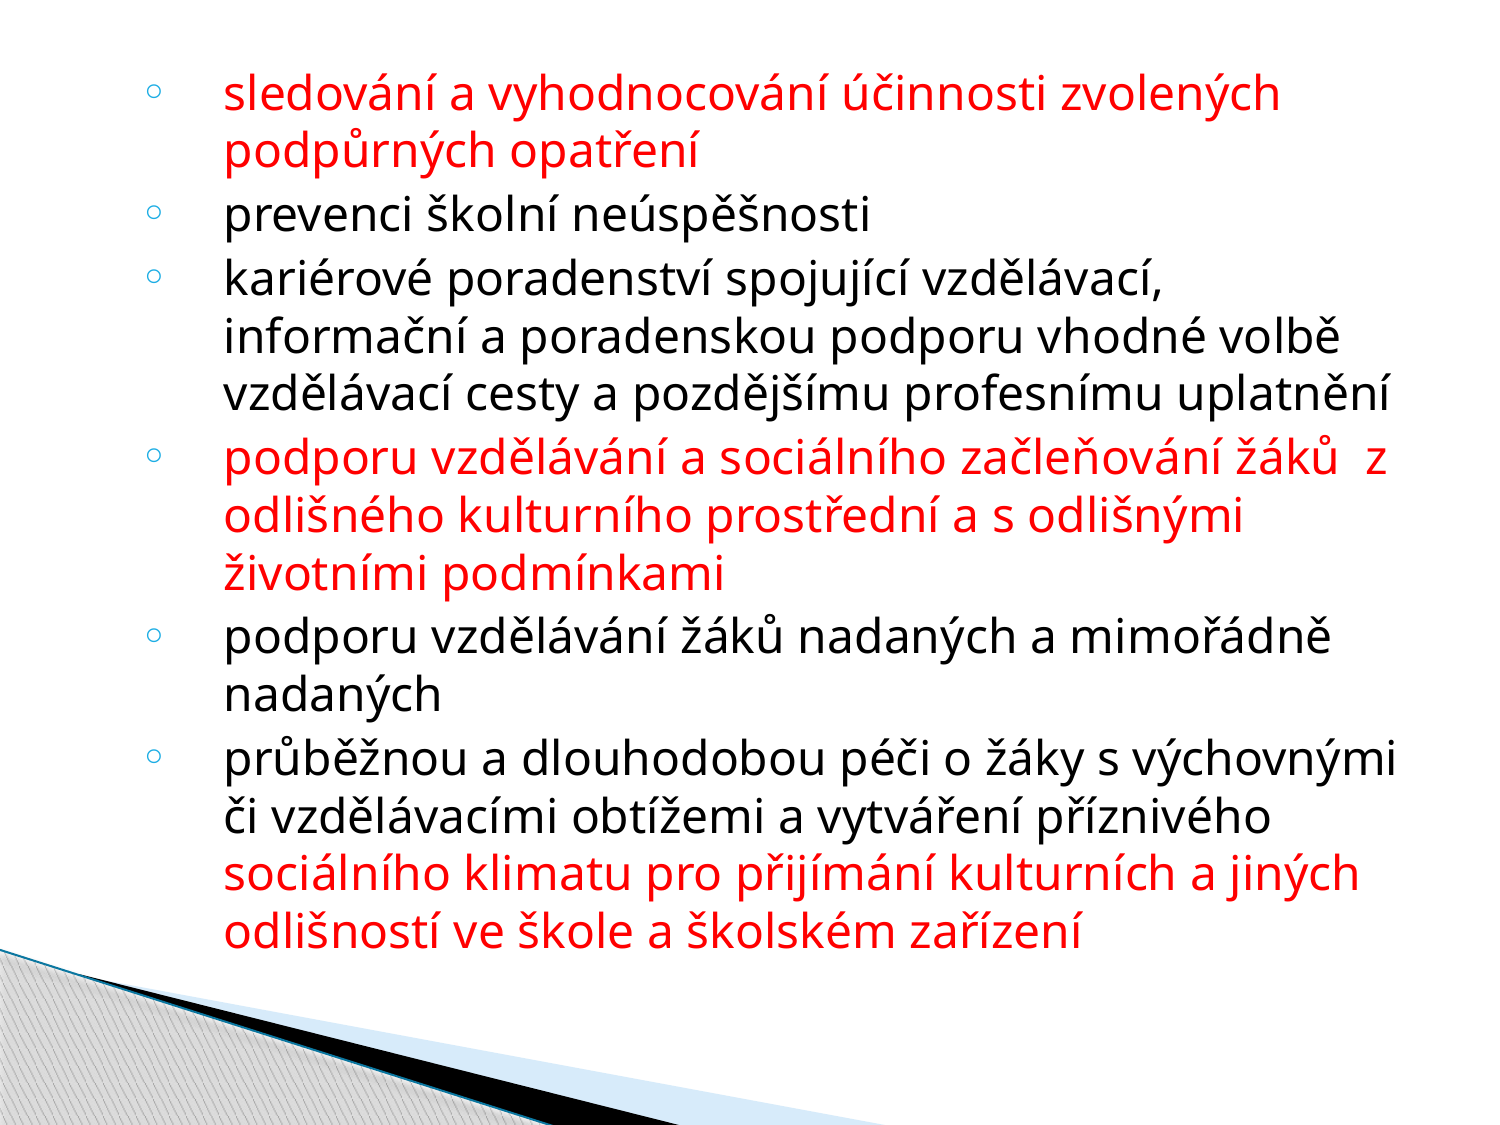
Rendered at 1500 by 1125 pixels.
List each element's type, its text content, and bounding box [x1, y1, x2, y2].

list sledování a vyhodnocování účinnosti zvolených podpůrných opatření prevenci školní neúspěšnosti kariérové poradenství spojující vzdělávací, informační a poradenskou podporu vhodné volbě vzdělávací cesty a pozdějšímu profesnímu uplatnění podporu vzdělávání a sociálního začleňování žáků z odlišného kulturního prostřední a s odlišnými životními podmínkami podporu vzdělávání žáků nadaných a mimořádně nadaných průběžnou a dlouhodobou péči o žáky s výchovnými či vzdělávacími obtížemi a vytváření příznivého sociálního klimatu pro přijímání kulturních a jiných odlišností ve škole a školském zařízení [53, 54, 1437, 1059]
